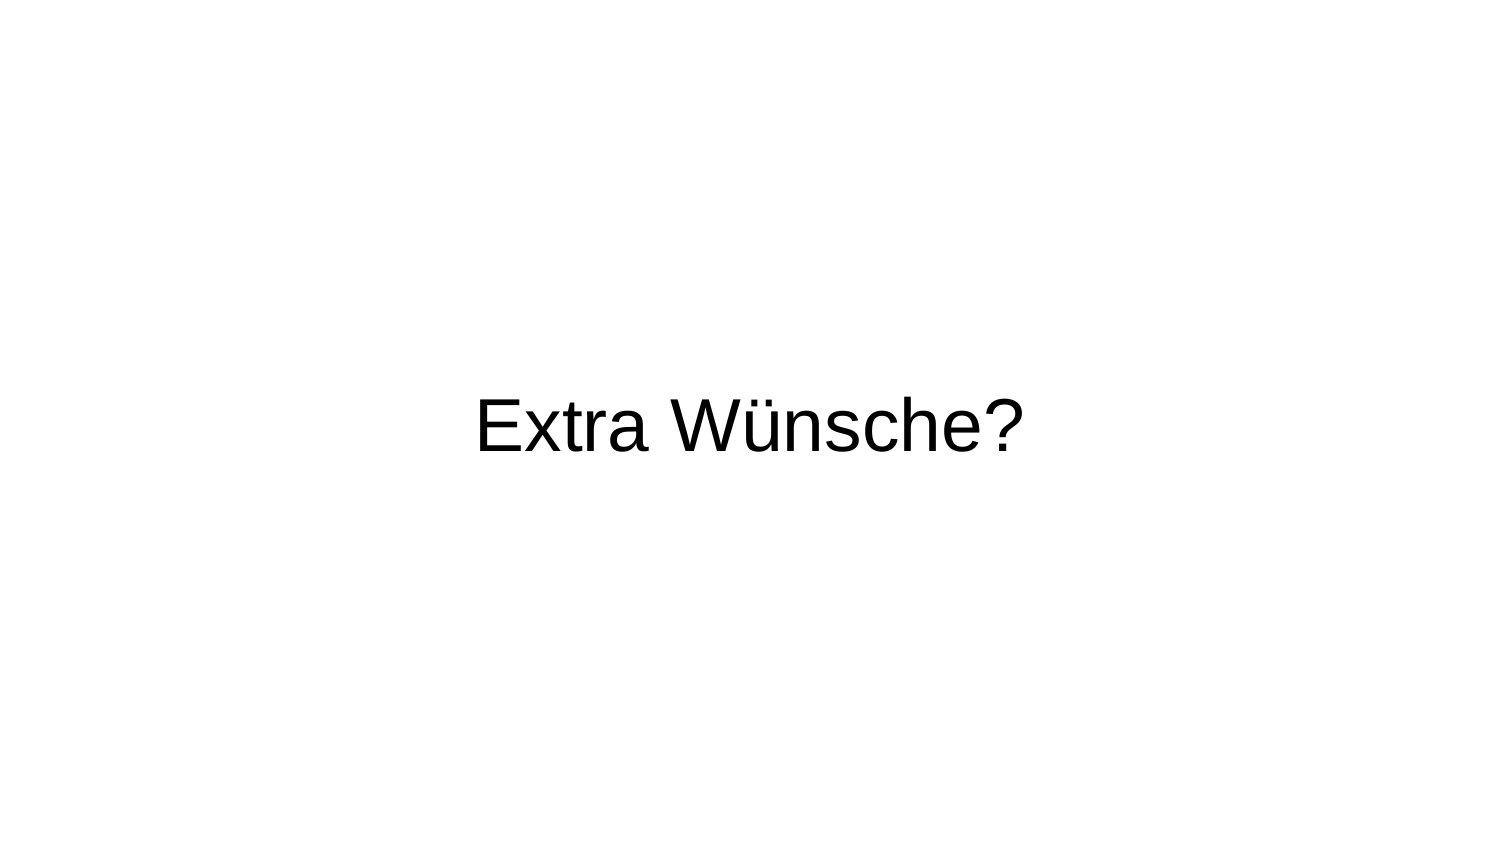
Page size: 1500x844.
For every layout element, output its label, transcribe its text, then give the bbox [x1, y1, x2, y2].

title Extra Wünsche? [51, 352, 1449, 491]
